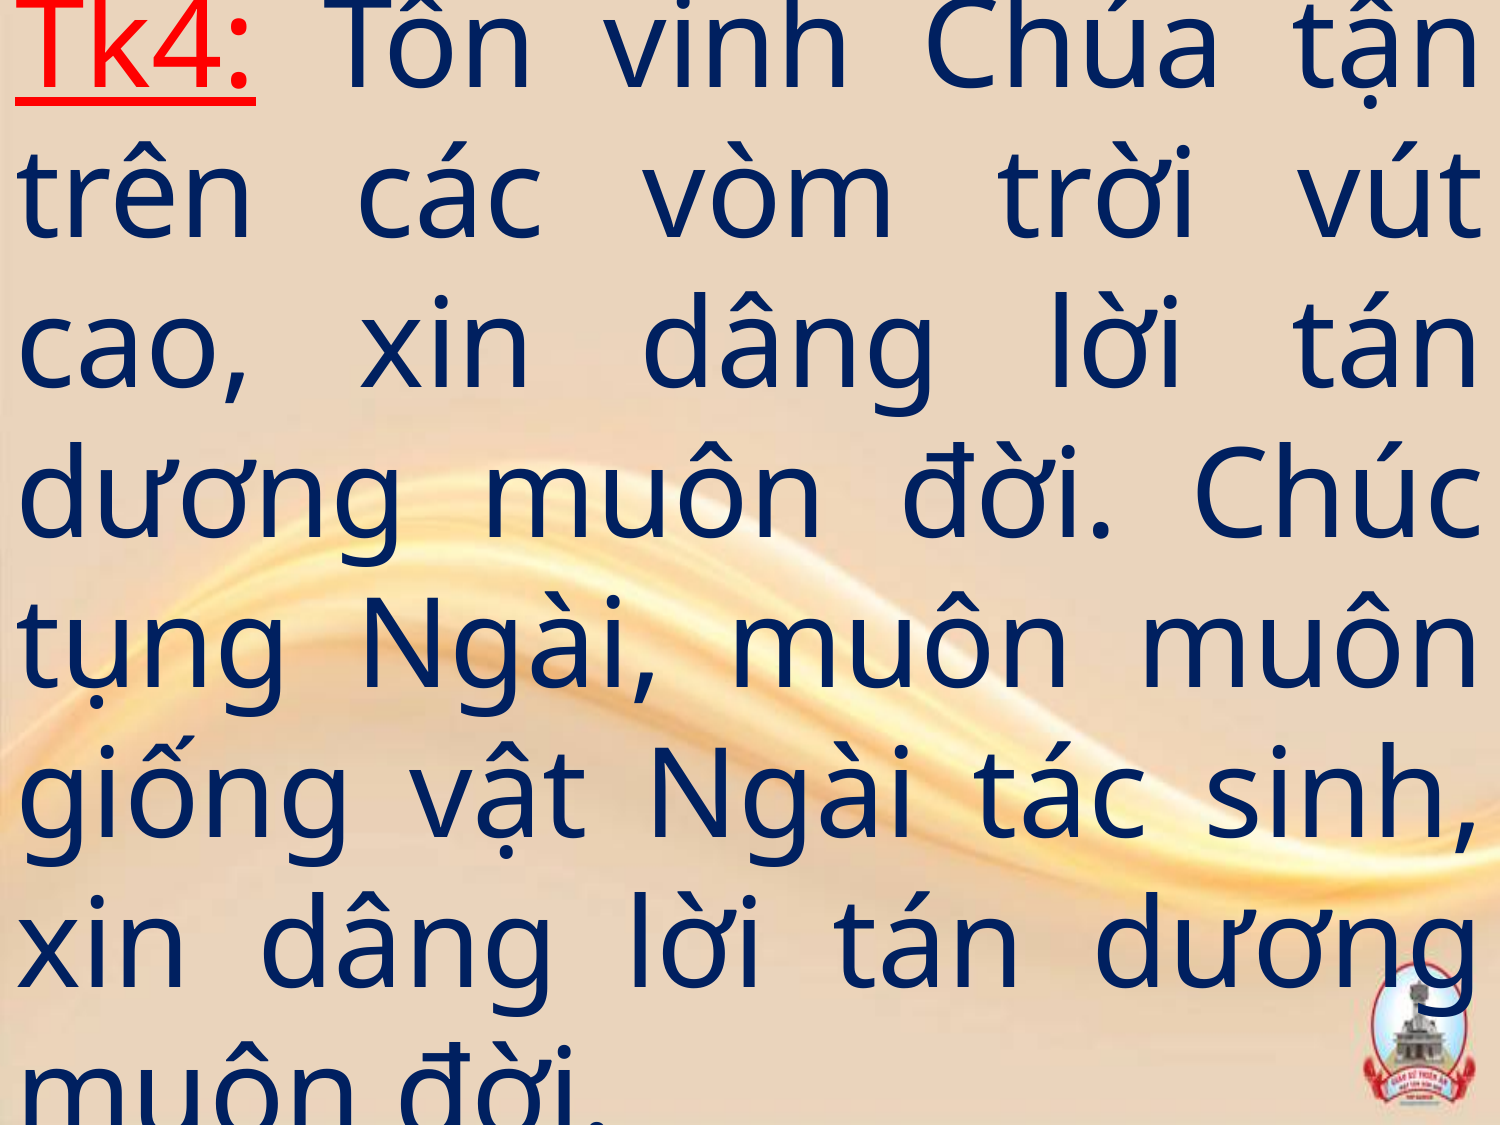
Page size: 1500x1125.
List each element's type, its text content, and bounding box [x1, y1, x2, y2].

title Tk4: Tôn vinh Chúa tận trên các vòm trời vút cao, xin dâng lời tán dương muôn đời. Chúc tụng Ngài, muôn muôn giống vật Ngài tác sinh, xin dâng lời tán dương muôn đời. [0, 0, 1500, 1125]
